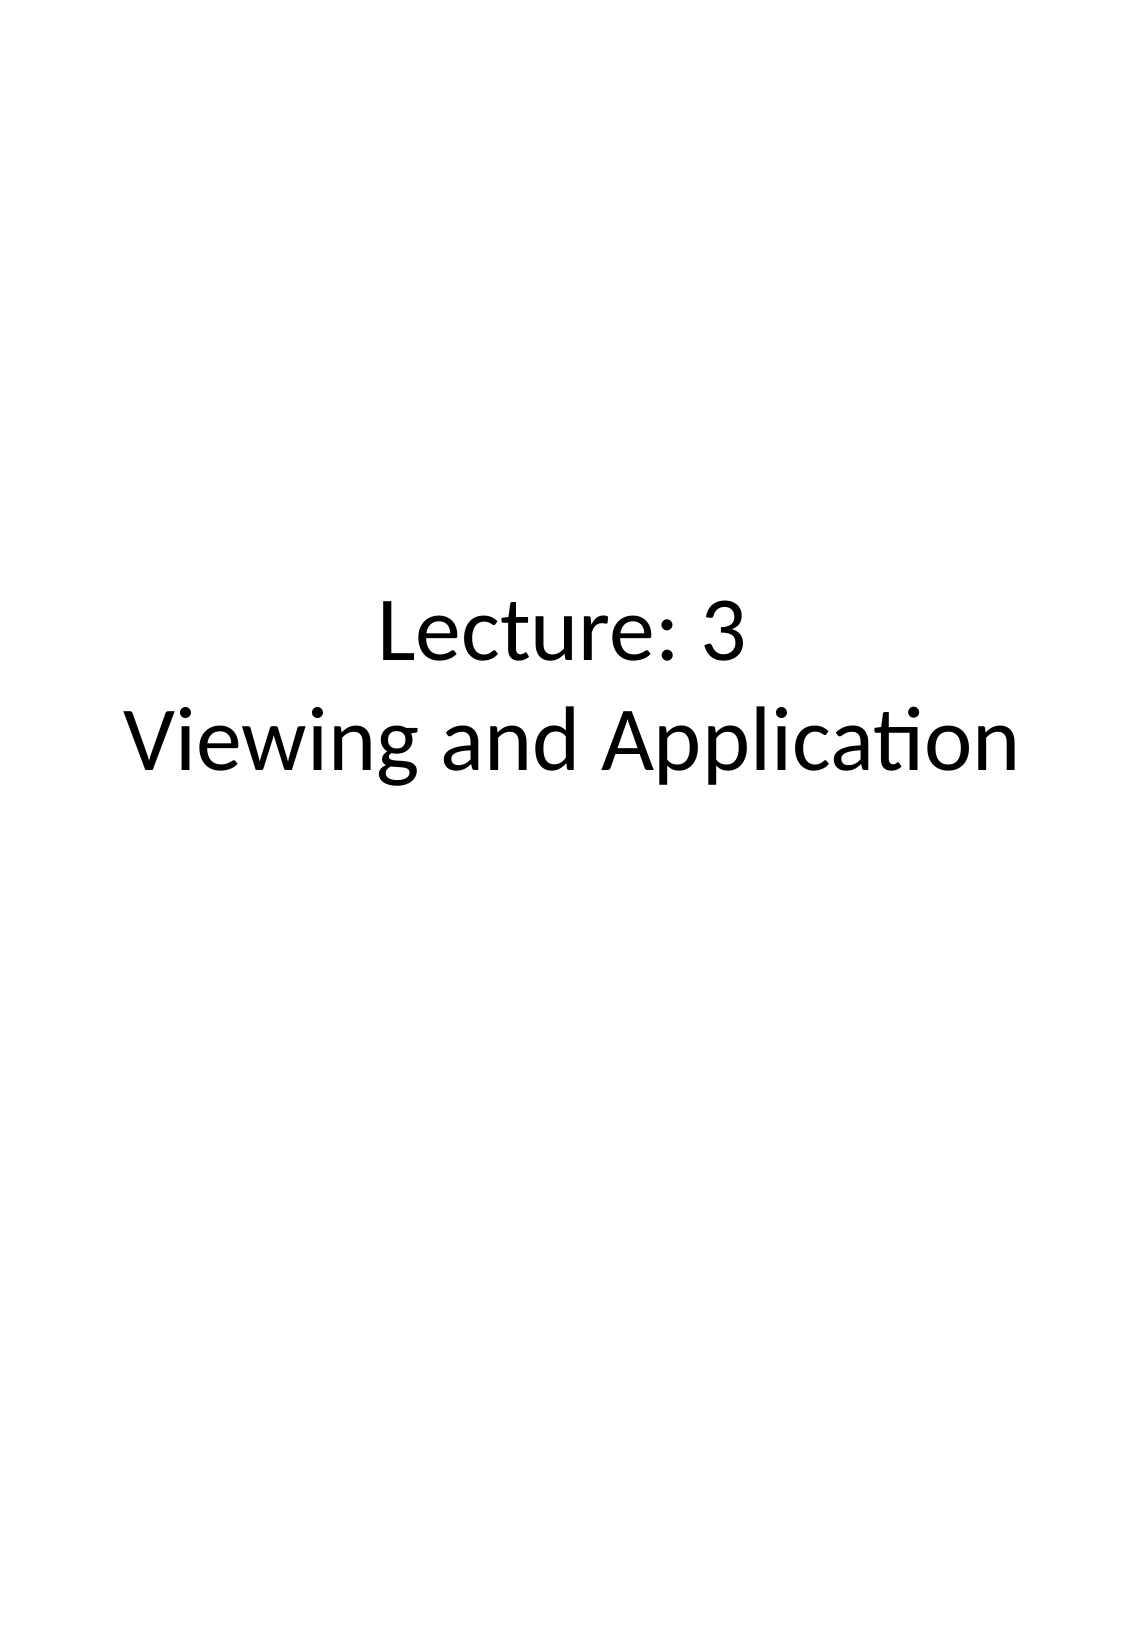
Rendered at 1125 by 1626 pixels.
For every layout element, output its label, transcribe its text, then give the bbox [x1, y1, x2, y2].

title Lecture: 3 Viewing and Application [84, 504, 1041, 854]
